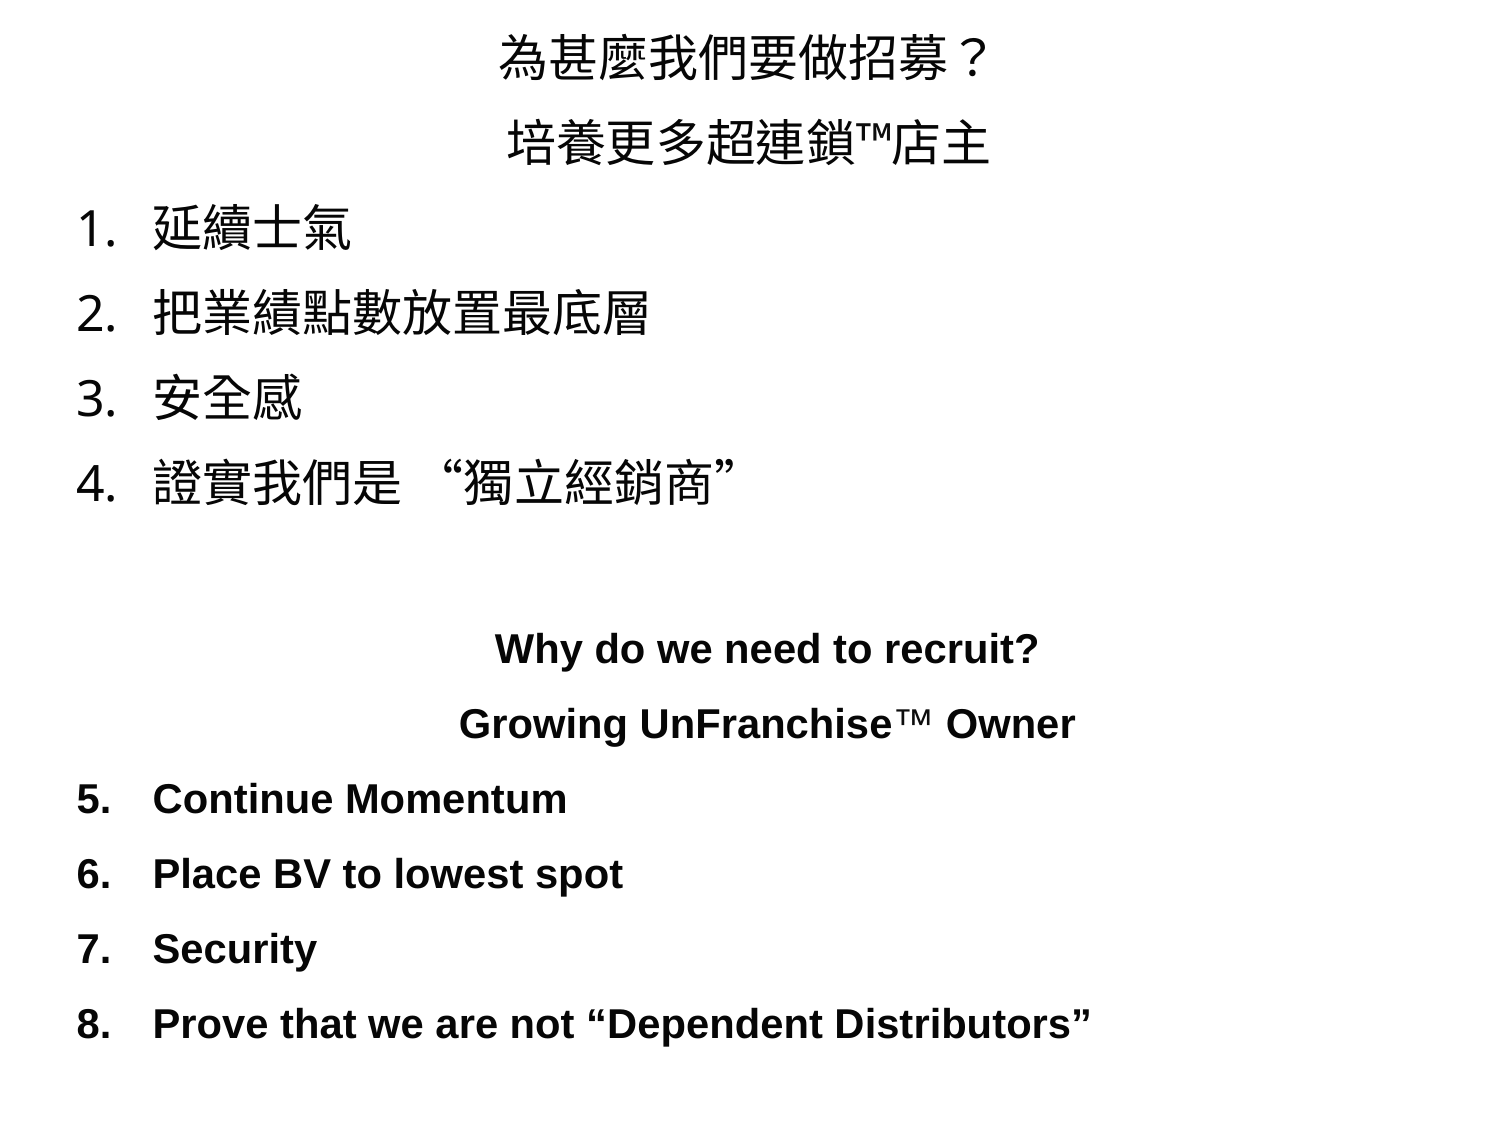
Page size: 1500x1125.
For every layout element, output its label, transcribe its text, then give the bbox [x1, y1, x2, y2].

text_box 為甚麼我們要做招募？ 培養更多超連鎖™店主 延續士氣 把業績點數放置最底層 安全感 證實我們是 “獨立經銷商” Why do we need to recruit? Growing UnFranchise™ Owner Continue Momentum Place BV to lowest spot Security Prove that we are not “Dependent Distributors” [24, 19, 1473, 1055]
